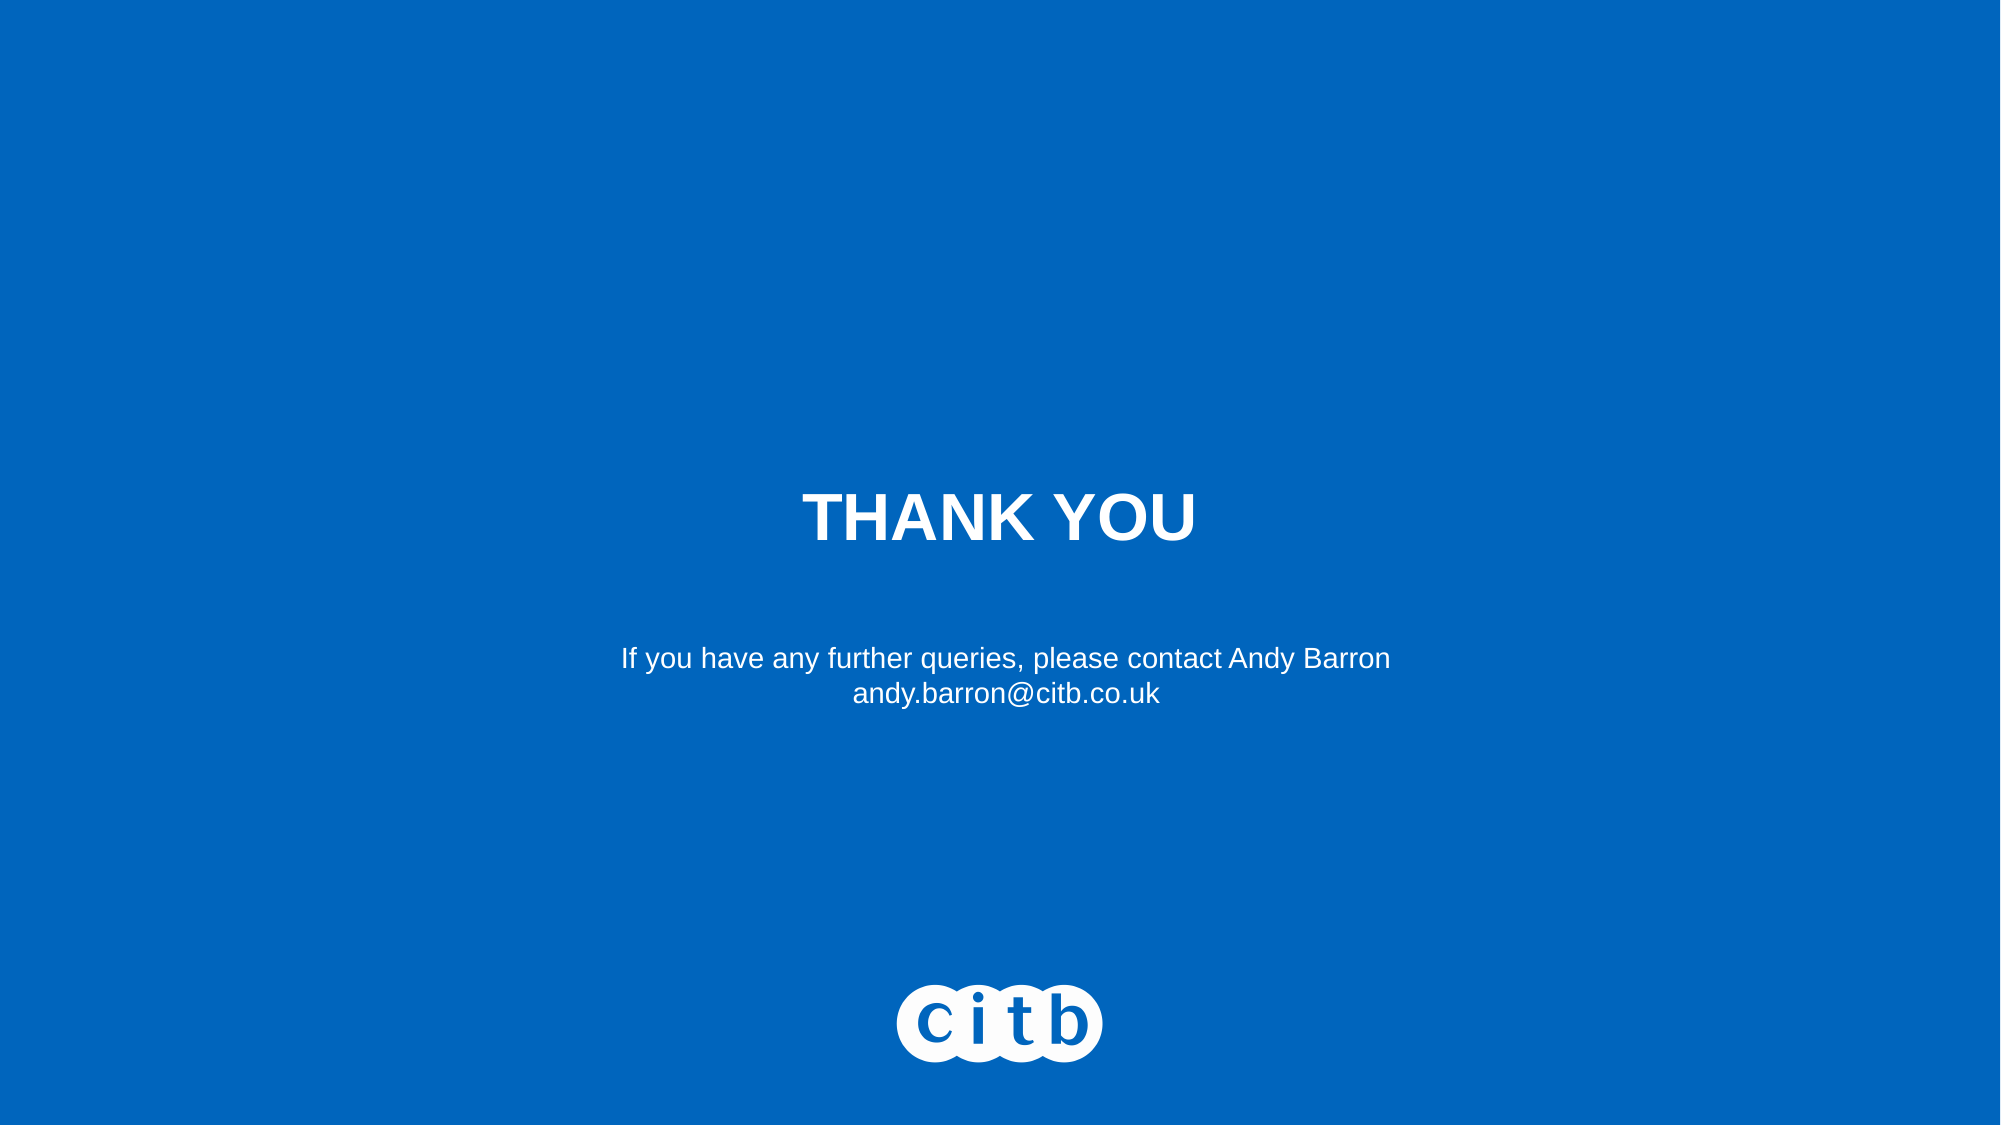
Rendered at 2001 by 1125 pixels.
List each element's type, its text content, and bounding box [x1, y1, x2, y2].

text_box THANK YOU [786, 466, 1213, 562]
picture [887, 975, 1113, 1072]
text_box If you have any further queries, please contact Andy Barron andy.barron@citb.co.uk [578, 631, 1443, 717]
